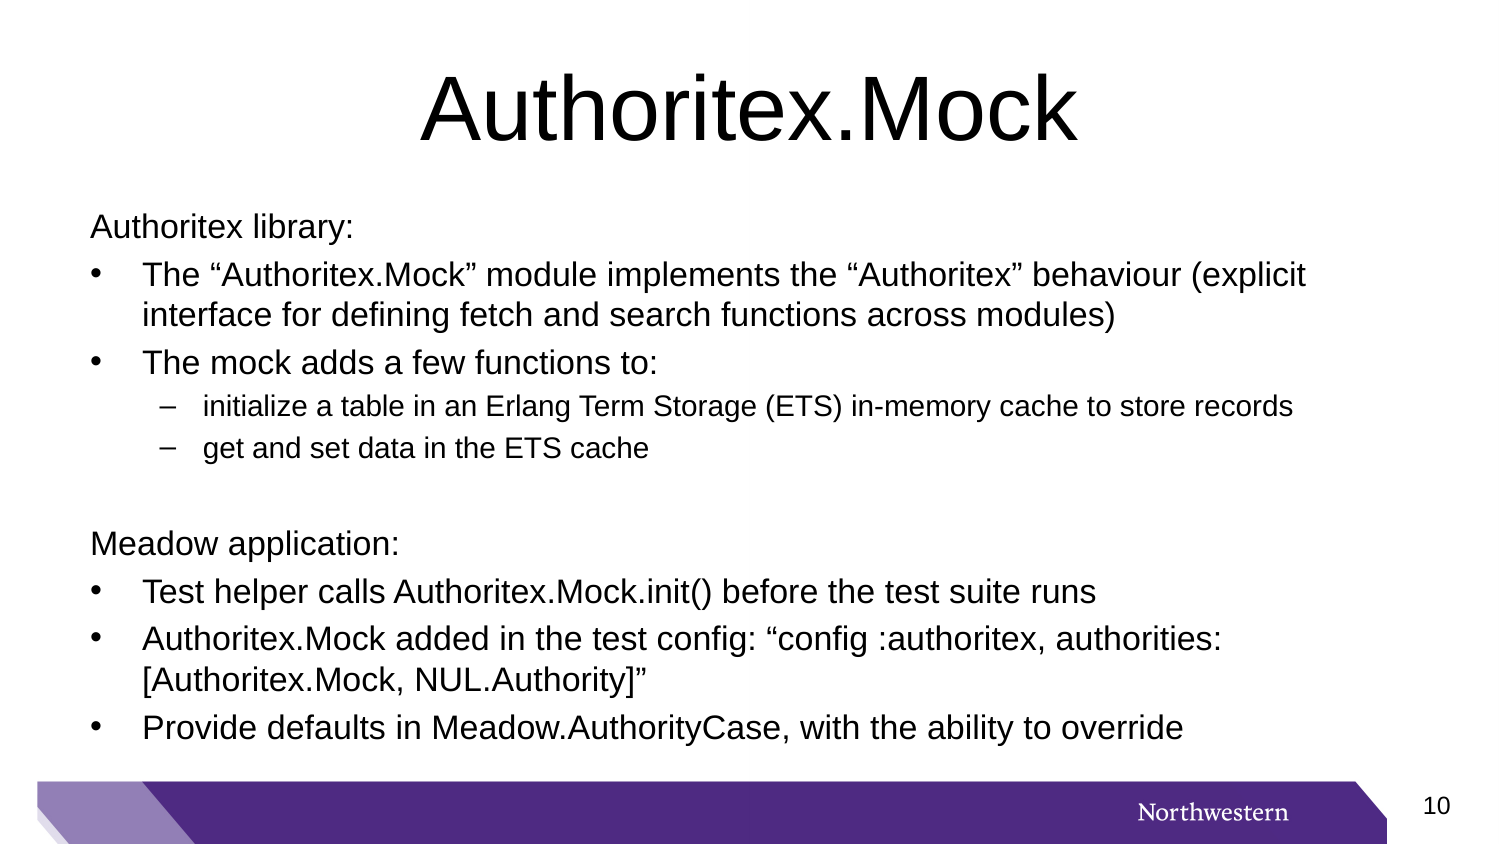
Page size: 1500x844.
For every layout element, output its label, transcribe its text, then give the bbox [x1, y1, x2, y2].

slide_number 9 [1367, 782, 1466, 827]
list Authoritex library: The “Authoritex.Mock” module implements the “Authoritex” behaviour (explicit interface for defining fetch and search functions across modules) The mock adds a few functions to: initialize a table in an Erlang Term Storage (ETS) in-memory cache to store records get and set data in the ETS cache Meadow application: Test helper calls Authoritex.Mock.init() before the test suite runs Authoritex.Mock added in the test config: “config :authoritex, authorities: [Authoritex.Mock, NUL.Authority]” Provide defaults in Meadow.AuthorityCase, with the ability to override [75, 196, 1425, 754]
title Authoritex.Mock [75, 33, 1425, 175]
picture [0, 0, 1499, 844]
